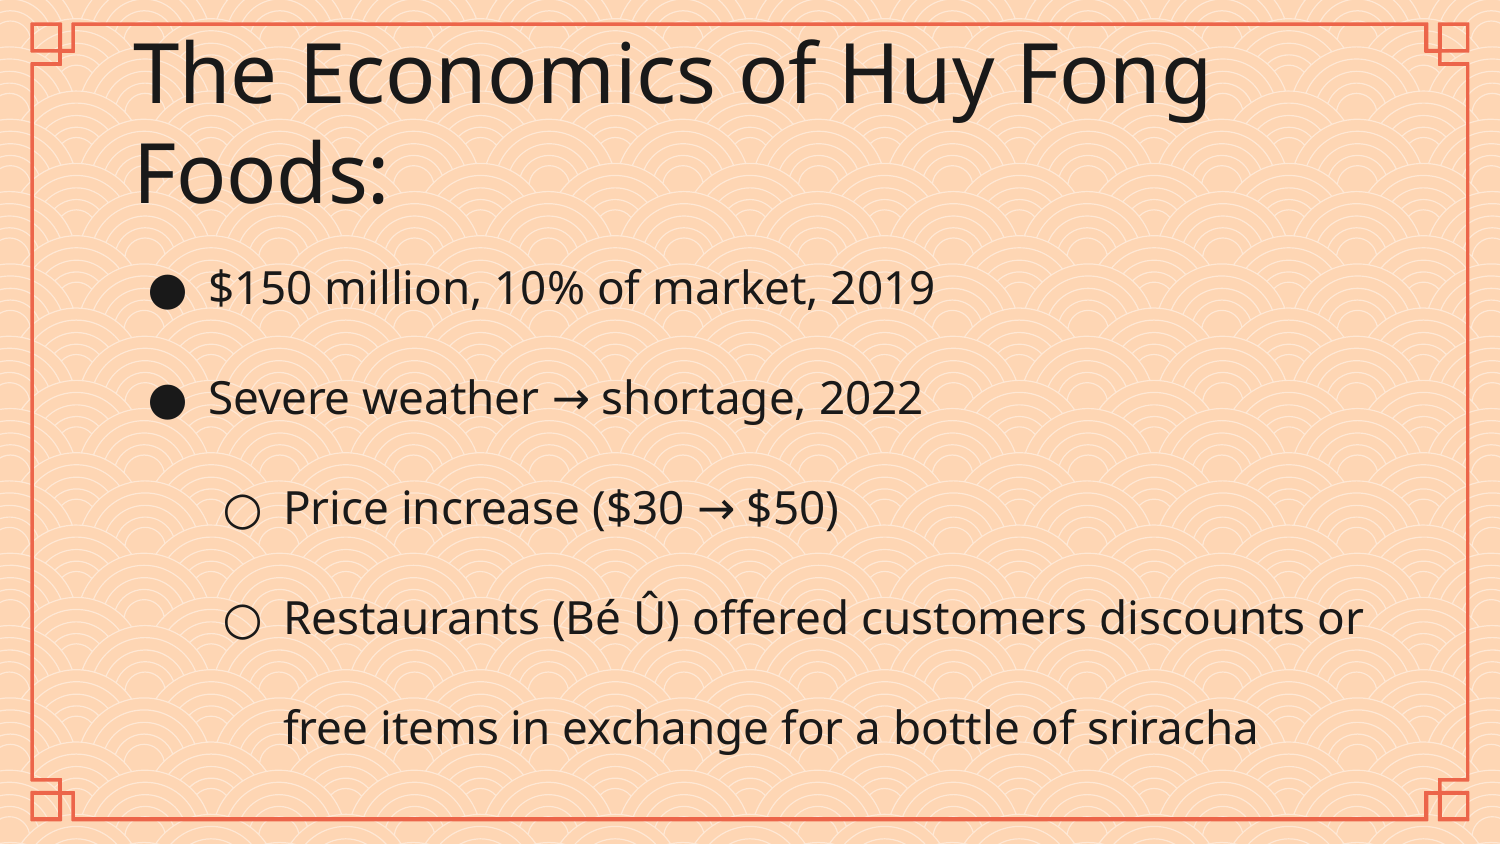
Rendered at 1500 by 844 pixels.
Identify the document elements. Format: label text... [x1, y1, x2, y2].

list $150 million, 10% of market, 2019 Severe weather → shortage, 2022 Price increase ($30 → $50) Restaurants (Bé Û) offered customers discounts or free items in exchange for a bottle of sriracha [118, 189, 1382, 750]
title The Economics of Huy Fong Foods: [118, 72, 1382, 167]
